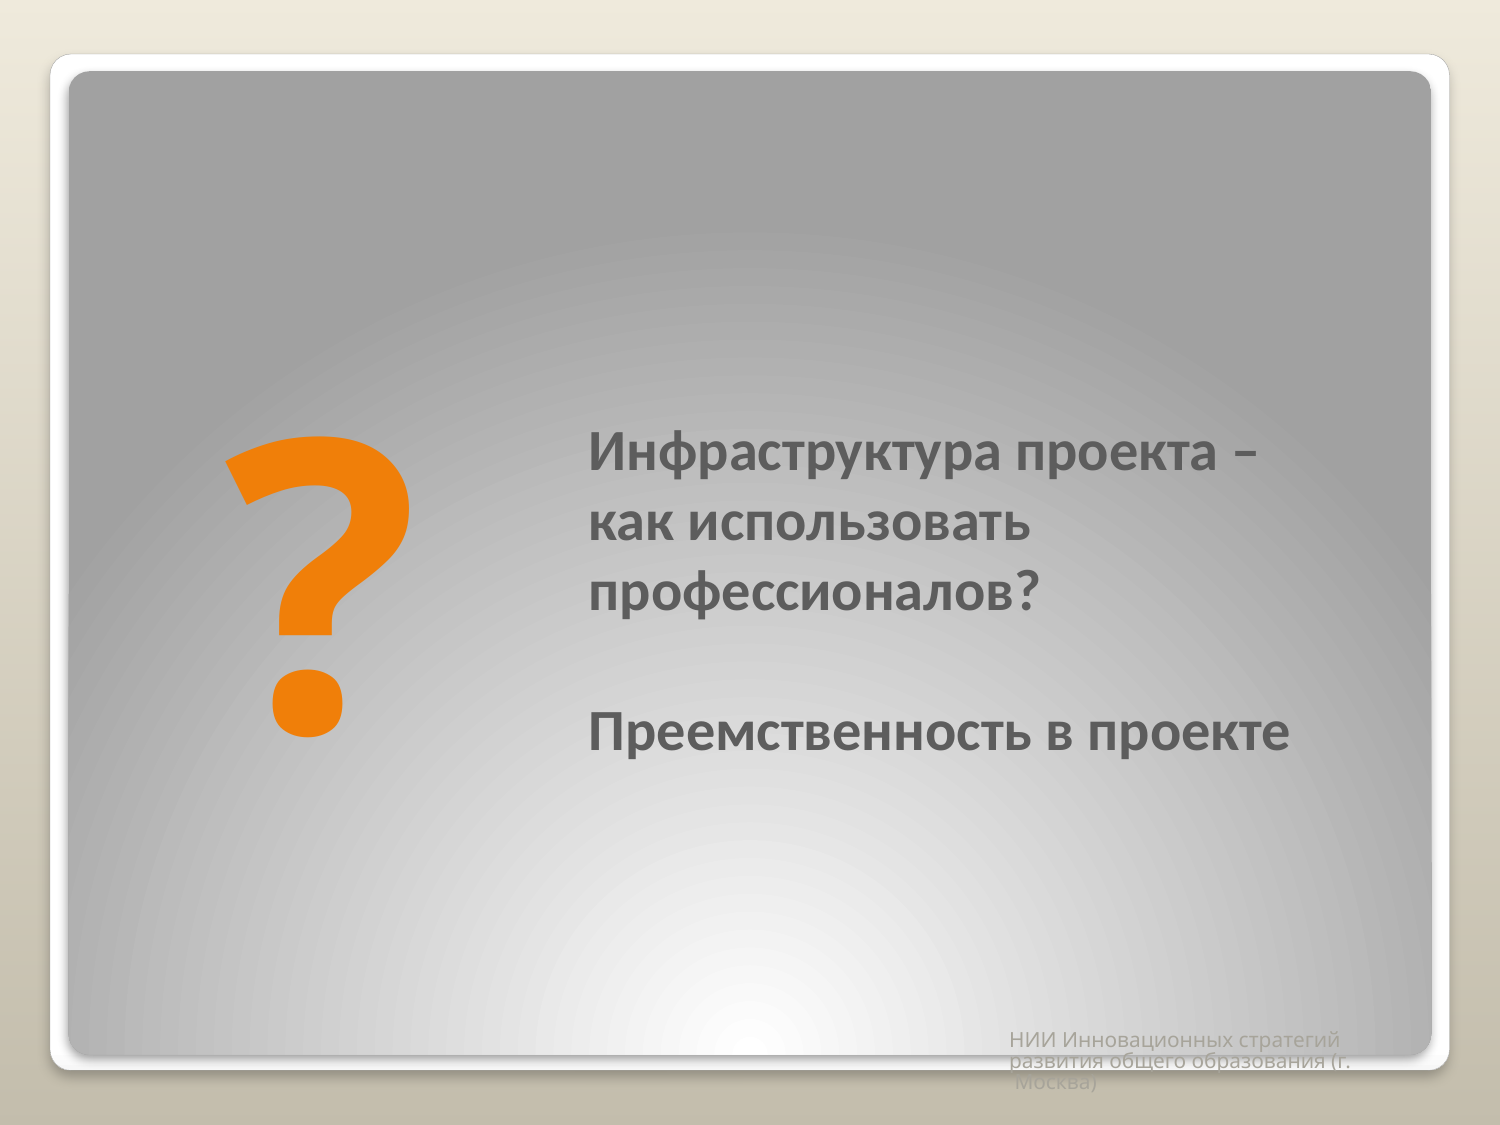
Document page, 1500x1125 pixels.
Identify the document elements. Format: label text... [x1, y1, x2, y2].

text_box Инфраструктура проекта – как использовать профессионалов? Преемственность в проекте [574, 404, 1325, 770]
text_box ? [163, 316, 481, 821]
footer НИИ Инновационных стратегий развития общего образования (г. Москва) [994, 1002, 1370, 1063]
